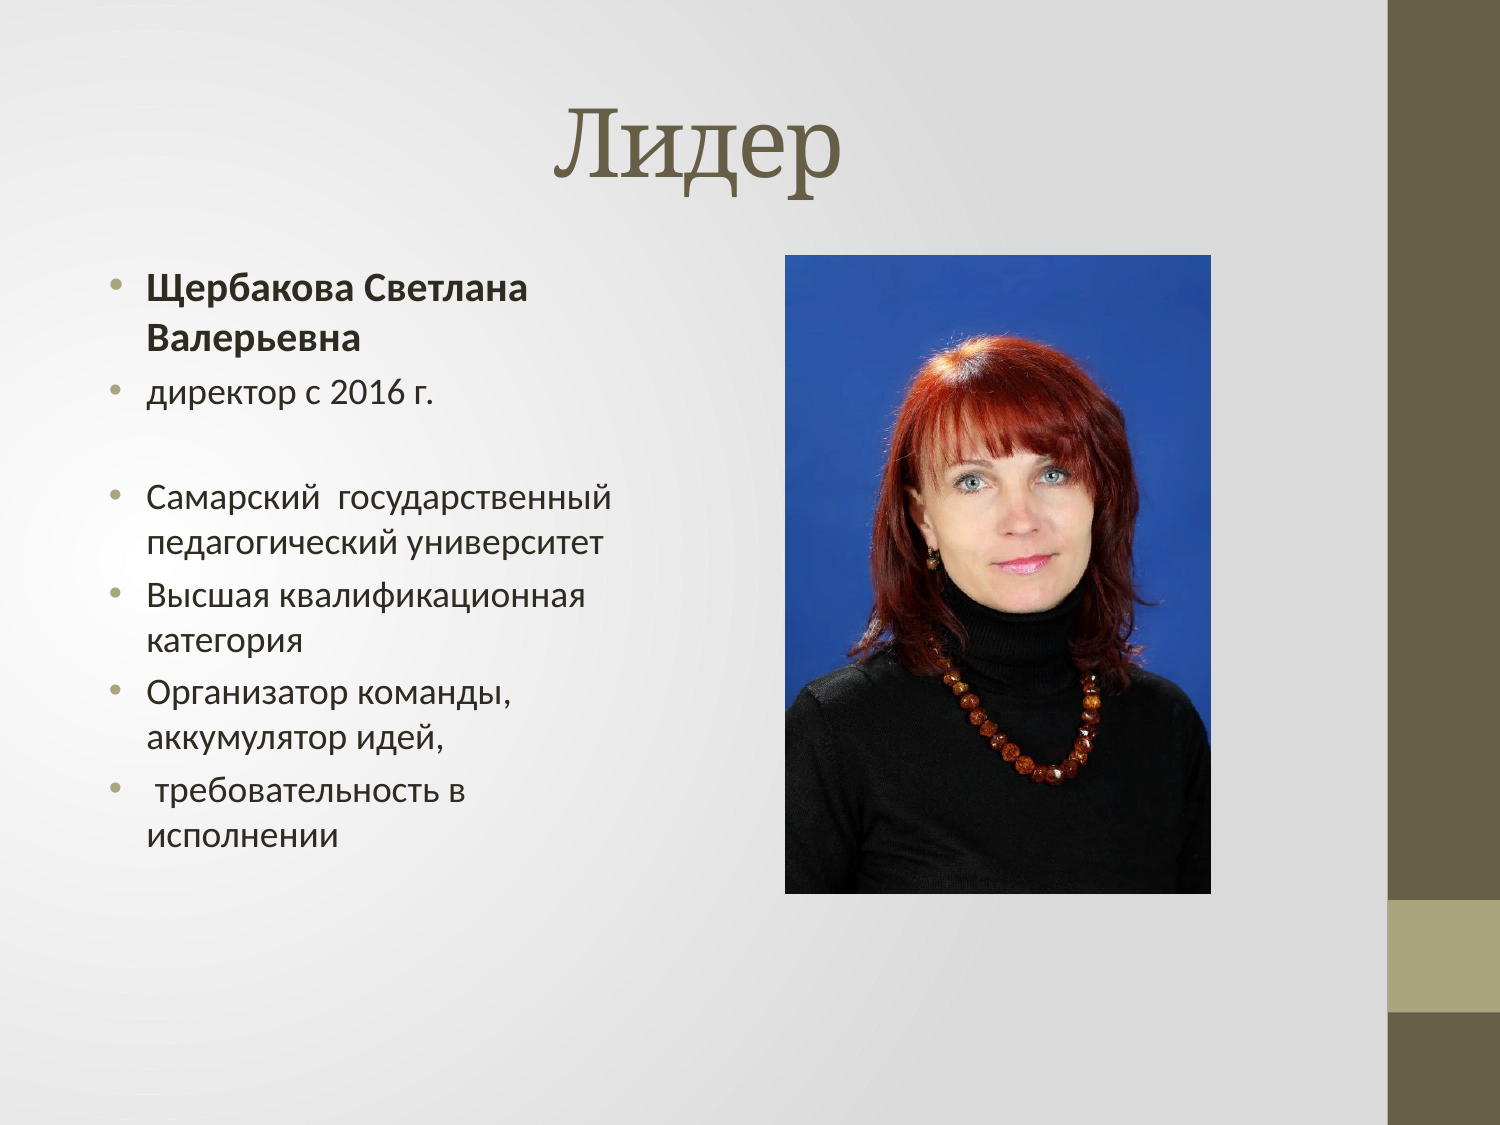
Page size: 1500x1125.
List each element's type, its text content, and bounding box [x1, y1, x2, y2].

list Щербакова Светлана Валерьевна директор с 2016 г. Самарский государственный педагогический университет Высшая квалификационная категория Организатор команды, аккумулятор идей, требовательность в исполнении [75, 251, 675, 1005]
picture [784, 254, 1212, 895]
title Лидер [75, 45, 1325, 233]
